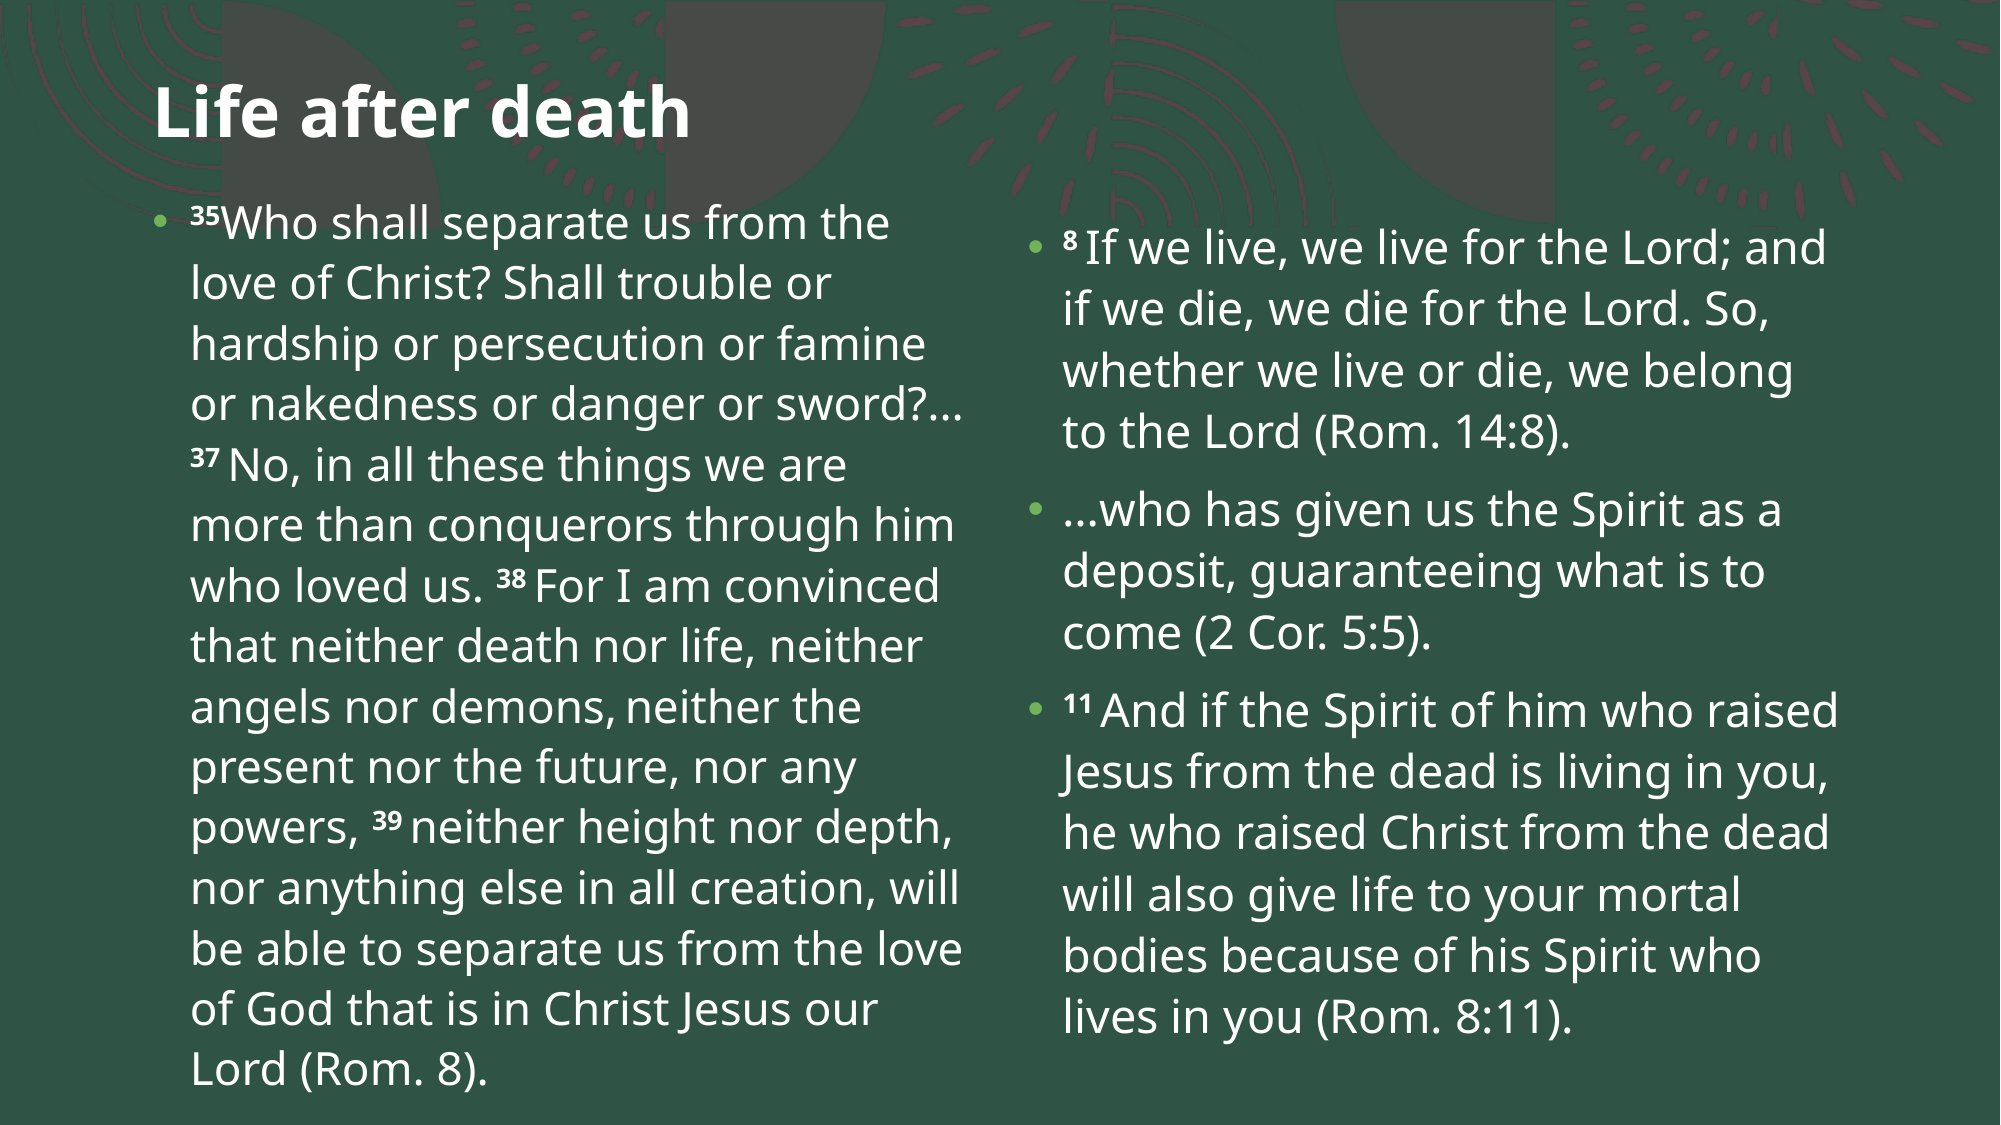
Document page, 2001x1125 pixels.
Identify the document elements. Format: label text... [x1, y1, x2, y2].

list 35Who shall separate us from the love of Christ? Shall trouble or hardship or persecution or famine or nakedness or danger or sword?... 37 No, in all these things we are more than conquerors through him who loved us. 38 For I am convinced that neither death nor life, neither angels nor demons, neither the present nor the future, nor any powers, 39 neither height nor depth, nor anything else in all creation, will be able to separate us from the love of God that is in Christ Jesus our Lord (Rom. 8). [137, 180, 988, 1041]
title Life after death [137, 60, 1863, 160]
list 8 If we live, we live for the Lord; and if we die, we die for the Lord. So, whether we live or die, we belong to the Lord (Rom. 14:8). …who has given us the Spirit as a deposit, guaranteeing what is to come (2 Cor. 5:5). 11 And if the Spirit of him who raised Jesus from the dead is living in you, he who raised Christ from the dead will also give life to your mortal bodies because of his Spirit who lives in you (Rom. 8:11). [1012, 204, 1863, 1065]
